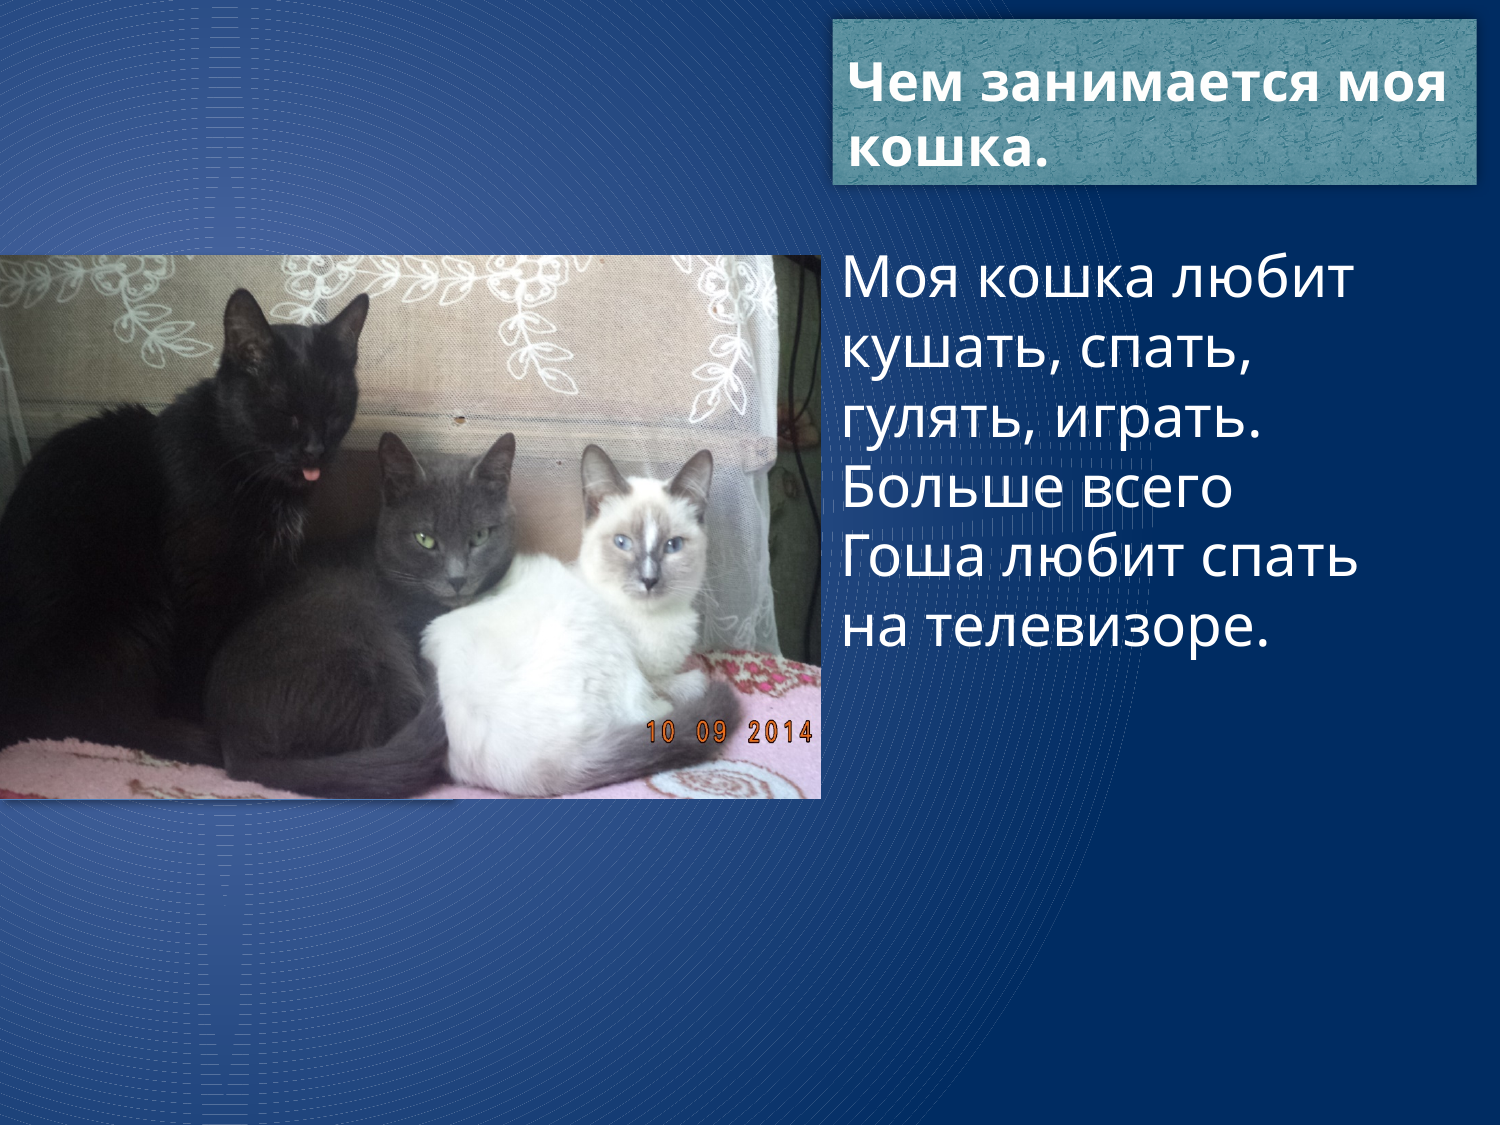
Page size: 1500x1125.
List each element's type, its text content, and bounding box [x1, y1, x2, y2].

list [0, 258, 819, 798]
title Чем занимается моя кошка. [832, 19, 1477, 185]
list Моя кошка любит кушать, спать, гулять, играть. Больше всего Гоша любит спать на телевизоре. [825, 231, 1386, 1005]
